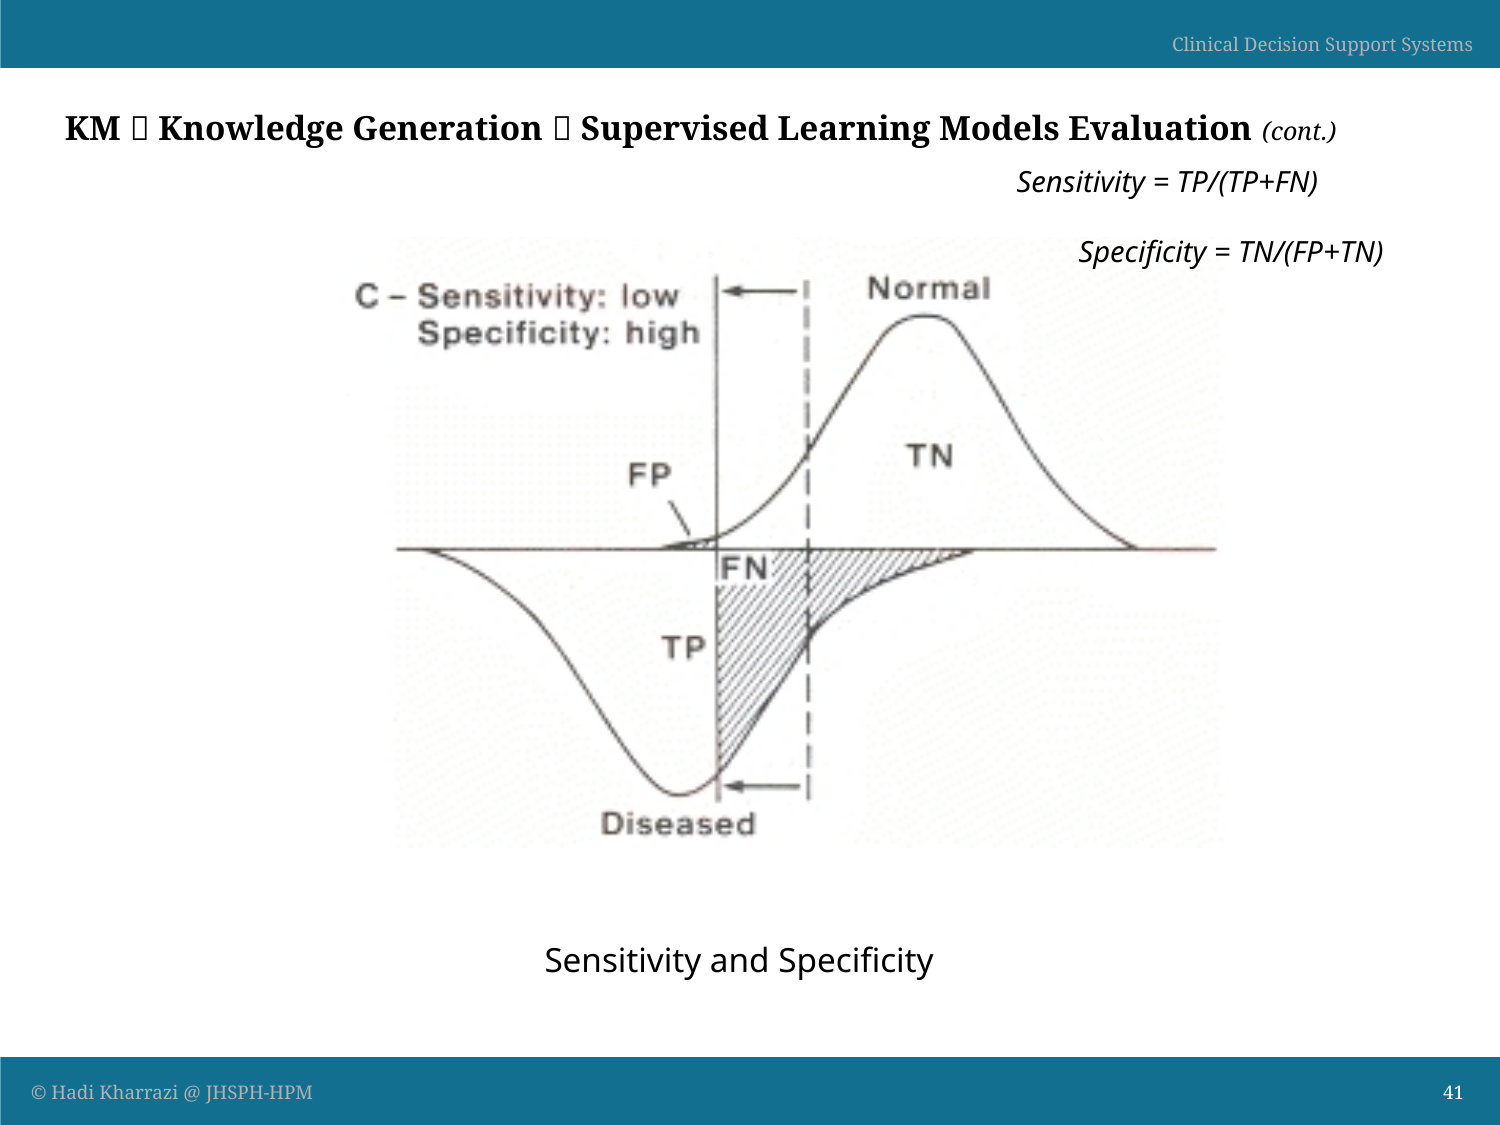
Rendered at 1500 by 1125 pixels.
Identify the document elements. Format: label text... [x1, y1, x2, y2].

title KM  Knowledge Generation  Supervised Learning Models Evaluation (cont.) [50, 99, 1413, 188]
slide_number 41 [1381, 1073, 1479, 1112]
text_box Sensitivity and Specificity [162, 931, 1325, 987]
text_box Sensitivity = TP/(TP+FN) Specificity = TN/(FP+TN) [999, 155, 1463, 276]
picture [337, 237, 1230, 851]
